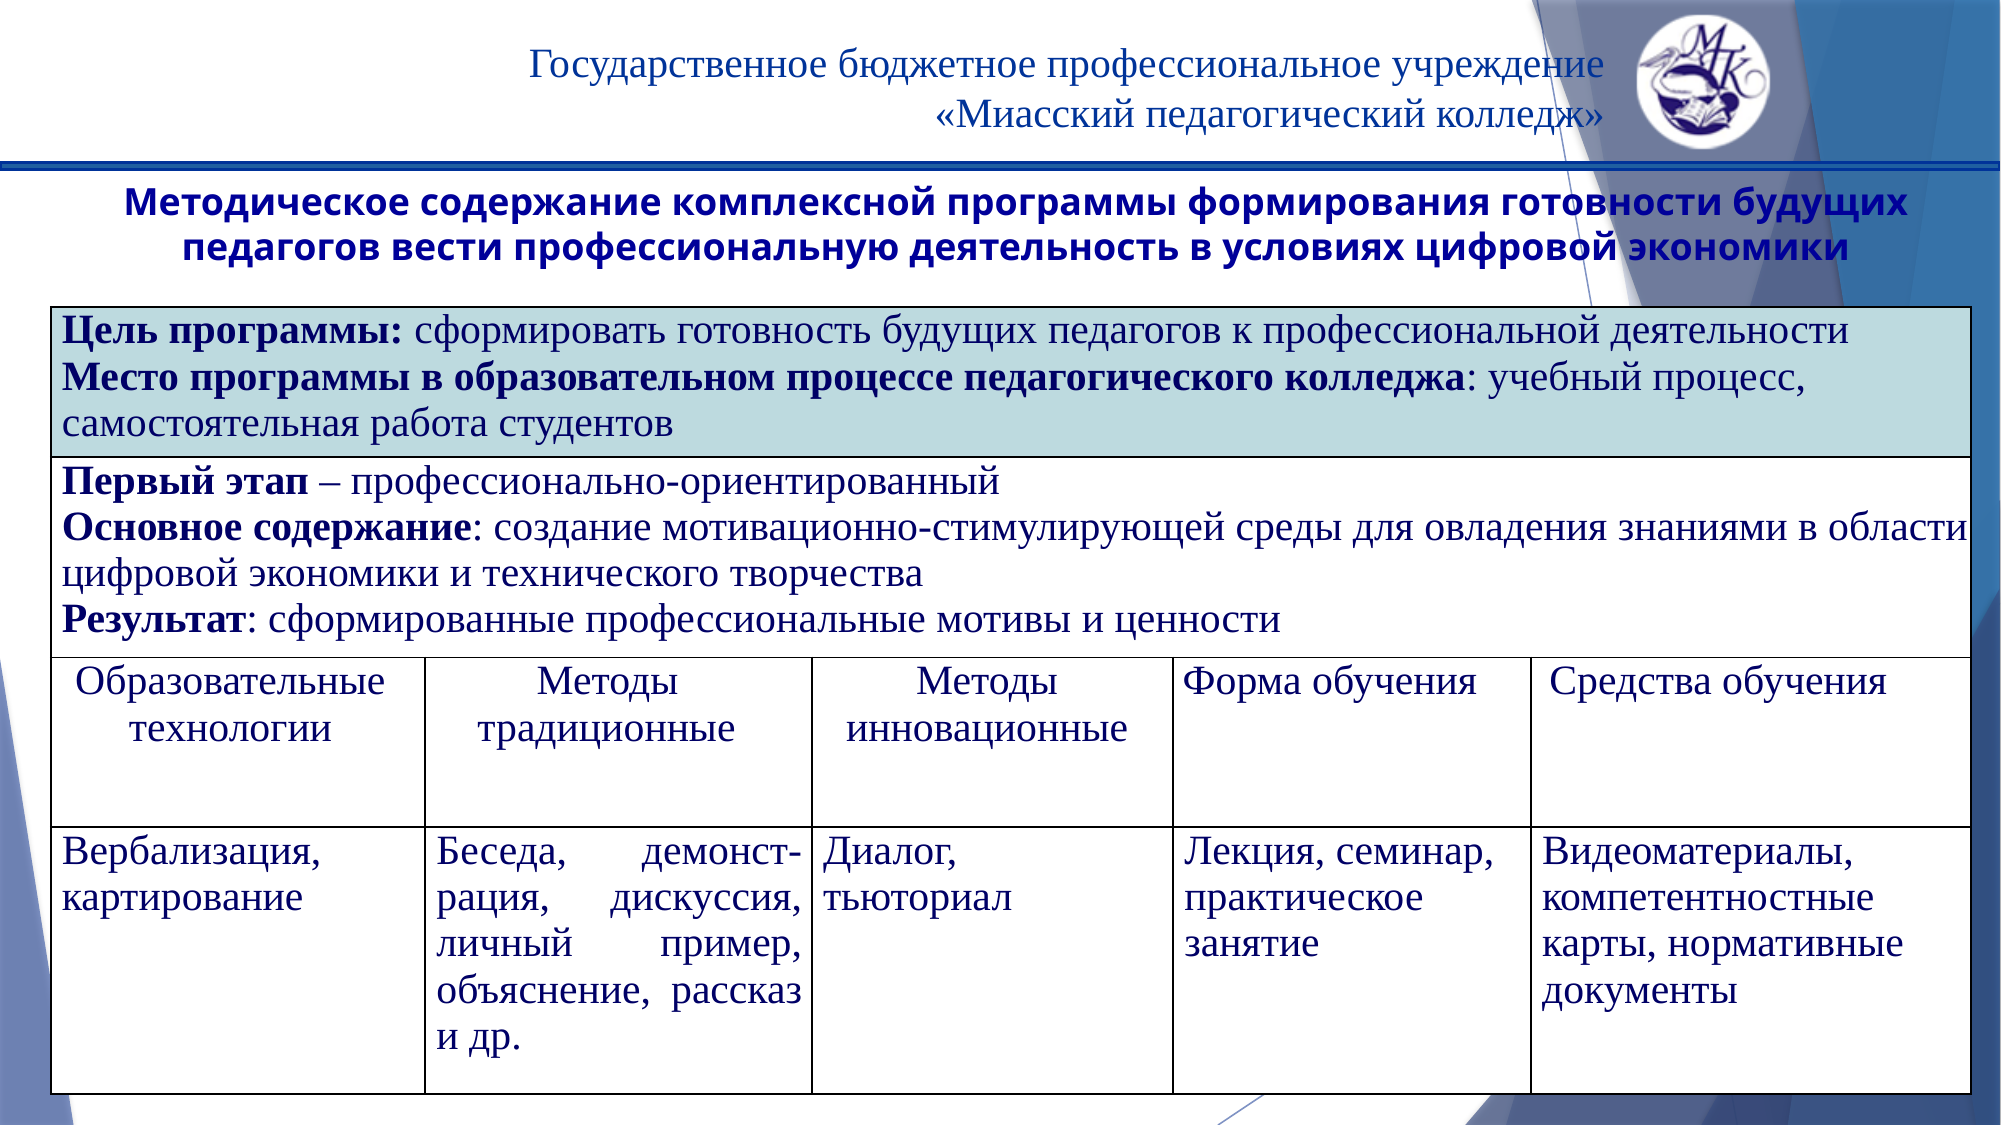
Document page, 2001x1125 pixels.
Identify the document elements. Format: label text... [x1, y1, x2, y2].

table_cell Средства обучения [1532, 658, 1970, 826]
table_cell Первый этап – профессионально-ориентированный Основное содержание: создание мотивационно-стимулирующей среды для овладения знаниями в области цифровой экономики и технического творчества Результат: сформированные профессиональные мотивы и ценности [52, 458, 1970, 657]
table_cell Методы традиционные [426, 658, 811, 826]
table_cell Образовательные технологии [52, 658, 424, 826]
table_cell Вербализация, картирование [52, 828, 424, 1093]
table_cell Форма обучения [1174, 658, 1530, 826]
table_header Цель программы: сформировать готовность будущих педагогов к профессиональной деятельности Место программы в образовательном процессе педагогического колледжа: учебный процесс, самостоятельная работа студентов [52, 308, 1970, 456]
table_cell Методы инновационные [813, 658, 1172, 826]
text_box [0, 0, 2000, 171]
table_cell Лекция, семинар, практическое занятие [1174, 828, 1530, 1093]
table_cell Видеоматериалы, компетентностные карты, нормативные документы [1532, 828, 1970, 1093]
text_box Методическое содержание комплексной программы формирования готовности будущих педагогов вести профессиональную деятельность в условиях цифровой экономики [50, 182, 1971, 276]
table_cell Диалог, тьюториал [813, 828, 1172, 1093]
table_cell Беседа, демонст- рация, дискуссия, личный пример, объяснение, рассказ и др. [426, 828, 811, 1093]
